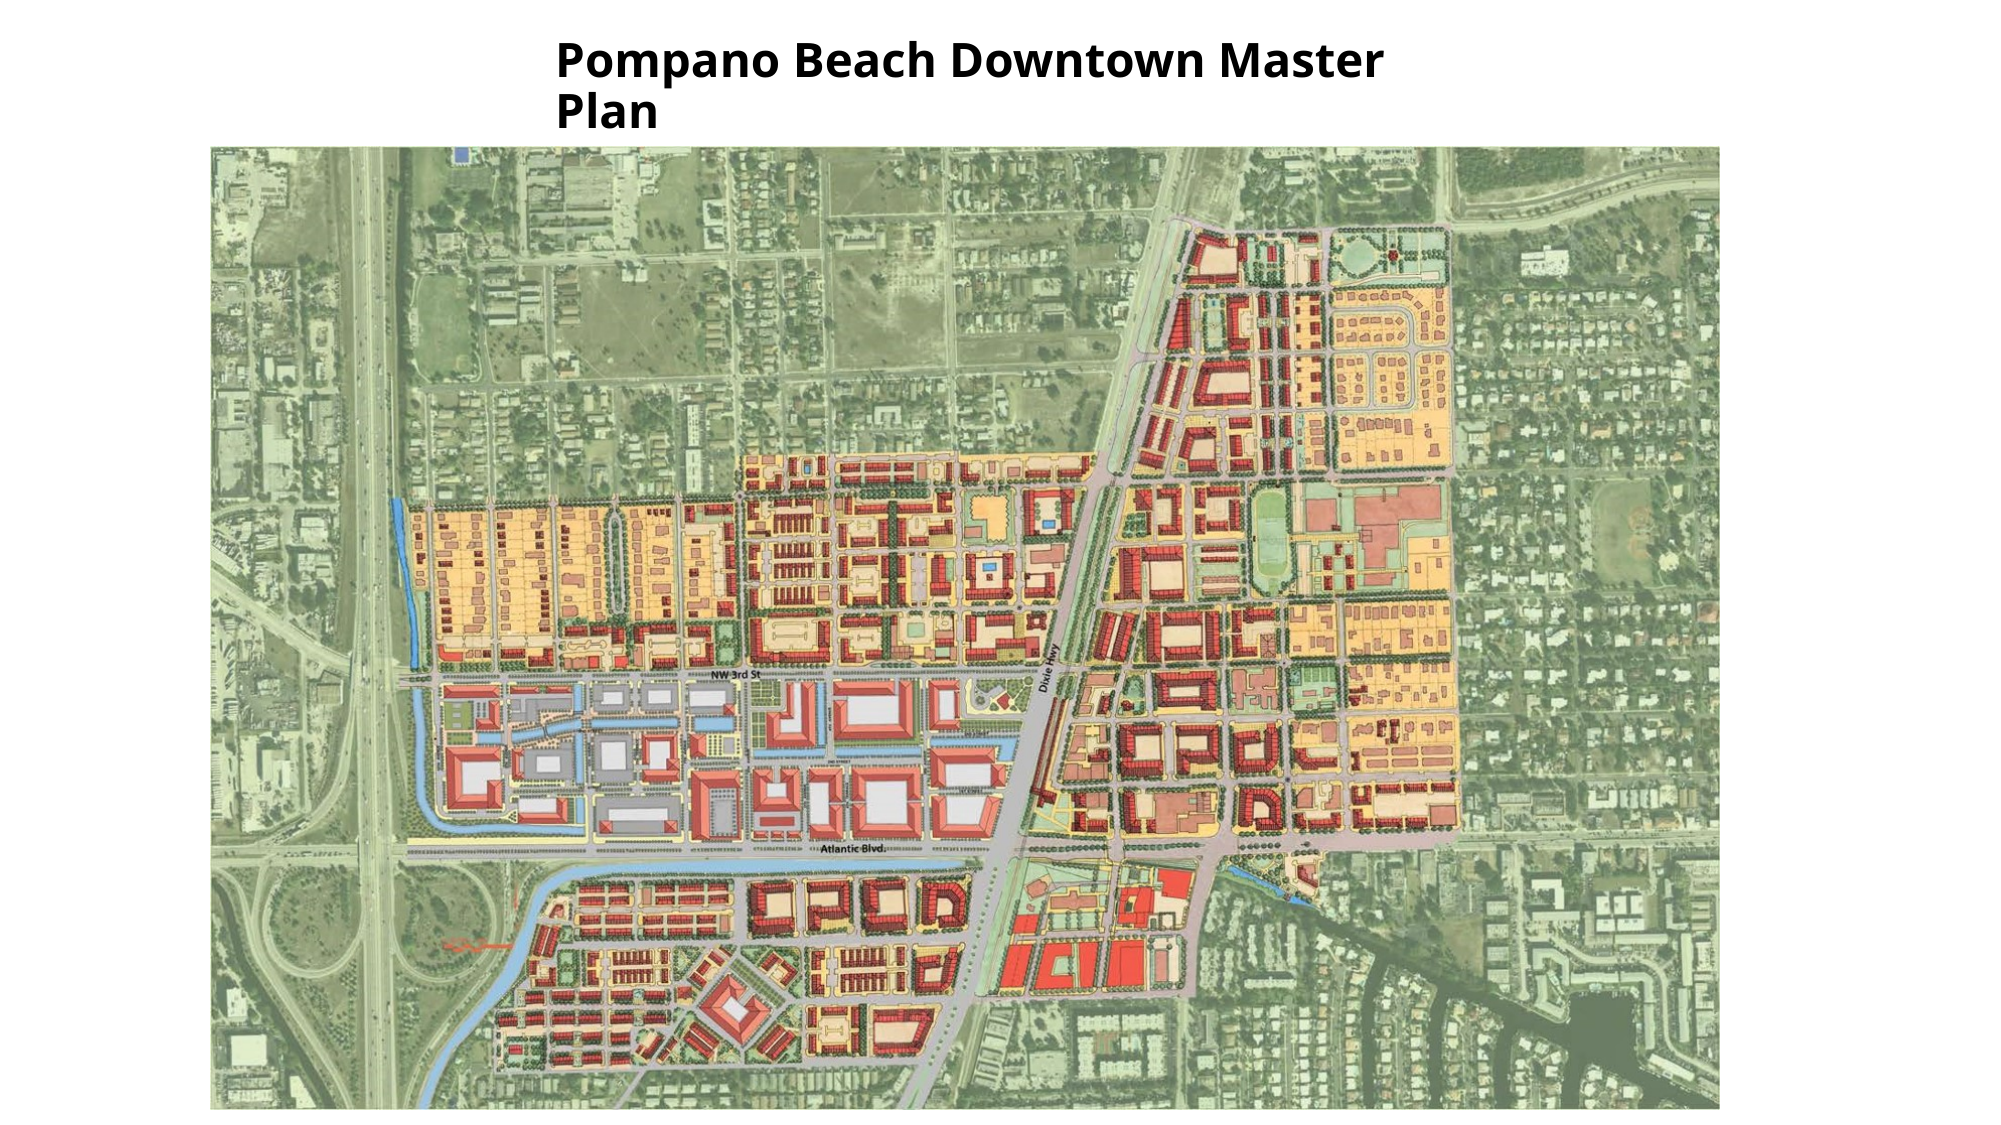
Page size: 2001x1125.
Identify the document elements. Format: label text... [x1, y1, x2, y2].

text_box Pompano Beach Downtown Master Plan [540, 28, 1477, 146]
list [210, 146, 1720, 1110]
